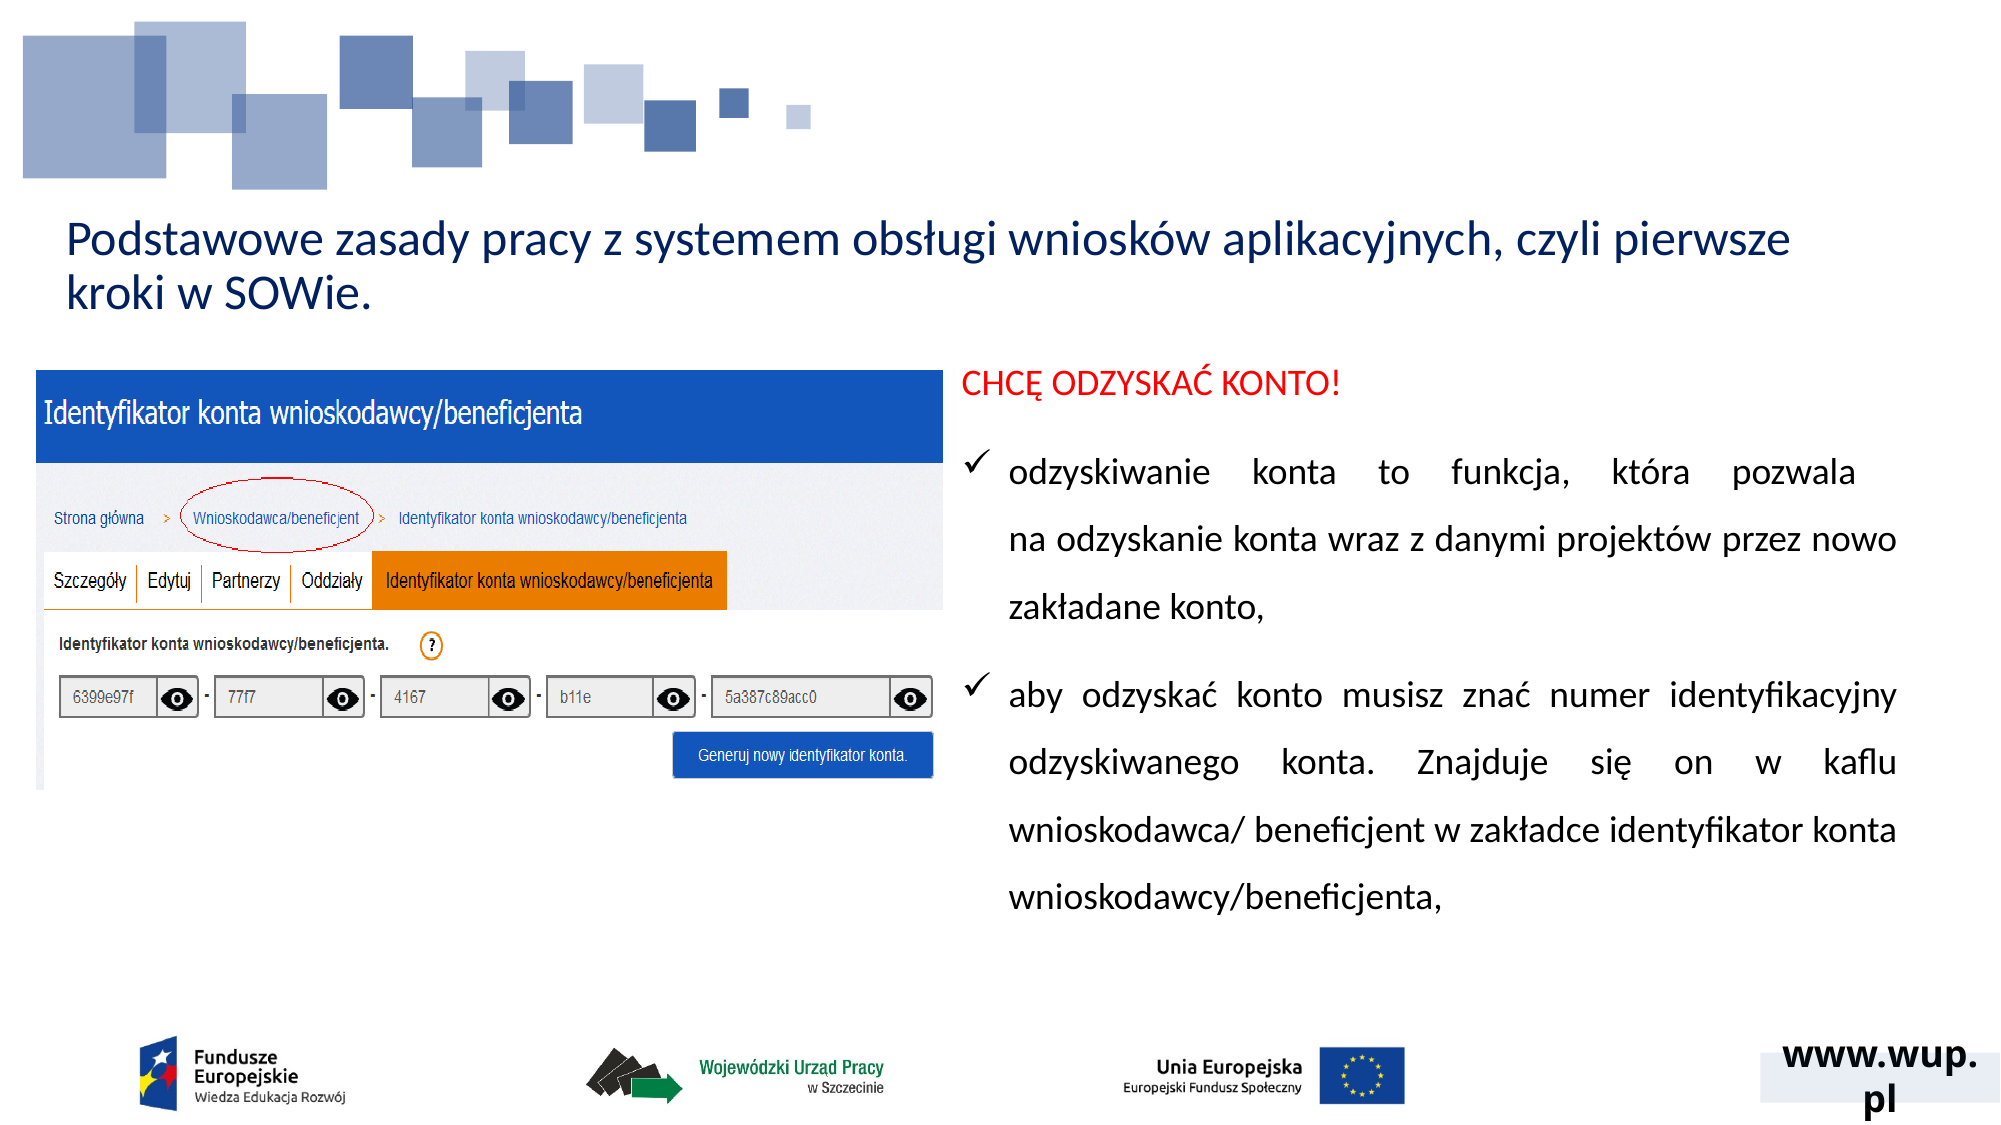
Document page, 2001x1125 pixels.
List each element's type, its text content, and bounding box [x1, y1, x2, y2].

picture [574, 1036, 894, 1115]
title Podstawowe zasady pracy z systemem obsługi wniosków aplikacyjnych, czyli pierwsze kroki w SOWie. [51, 204, 1913, 313]
picture [36, 365, 943, 872]
list CHCĘ ODZYSKAĆ KONTO! odzyskiwanie konta to funkcja, która pozwala na odzyskanie konta wraz z danymi projektów przez nowo zakładane konto, aby odzyskać konto musisz znać numer identyfikacyjny odzyskiwanego konta. Znajduje się on w kaflu wnioskodawca/ beneficjent w zakładce identyfikator konta wnioskodawcy/beneficjenta, [946, 328, 1913, 1014]
picture [1104, 1027, 1407, 1123]
picture [139, 1017, 363, 1118]
